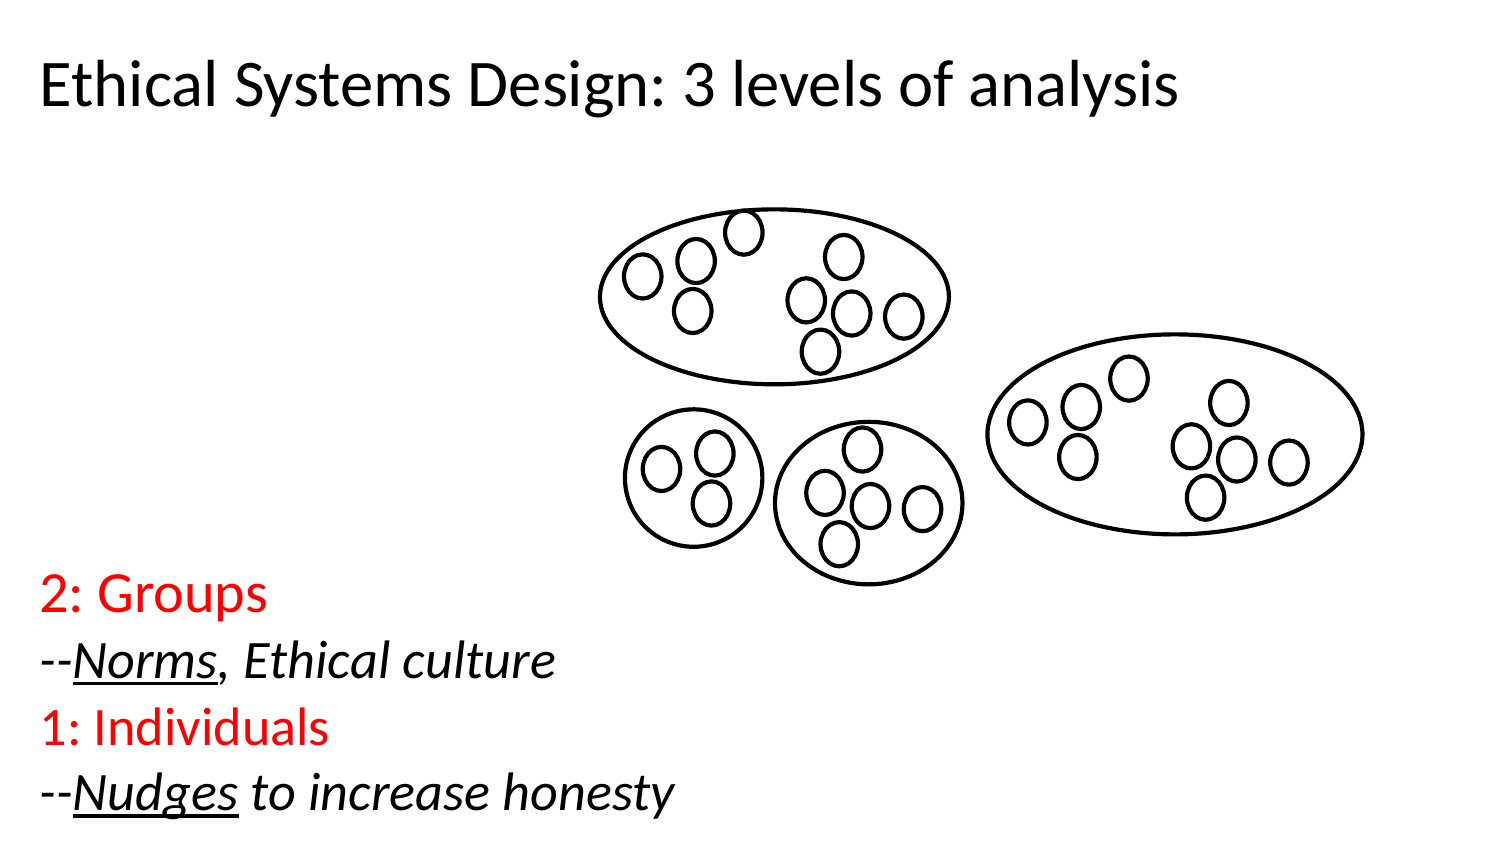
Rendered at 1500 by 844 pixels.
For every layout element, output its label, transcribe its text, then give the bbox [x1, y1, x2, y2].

text_box [622, 407, 765, 546]
text_box 1: Individuals --Nudges to increase honesty [24, 697, 788, 829]
text_box 2: Groups --Norms, Ethical culture [24, 546, 788, 697]
title Ethical Systems Design: 3 levels of analysis [24, 9, 1376, 151]
text_box [985, 332, 1365, 537]
text_box [597, 207, 952, 387]
text_box [772, 419, 965, 587]
